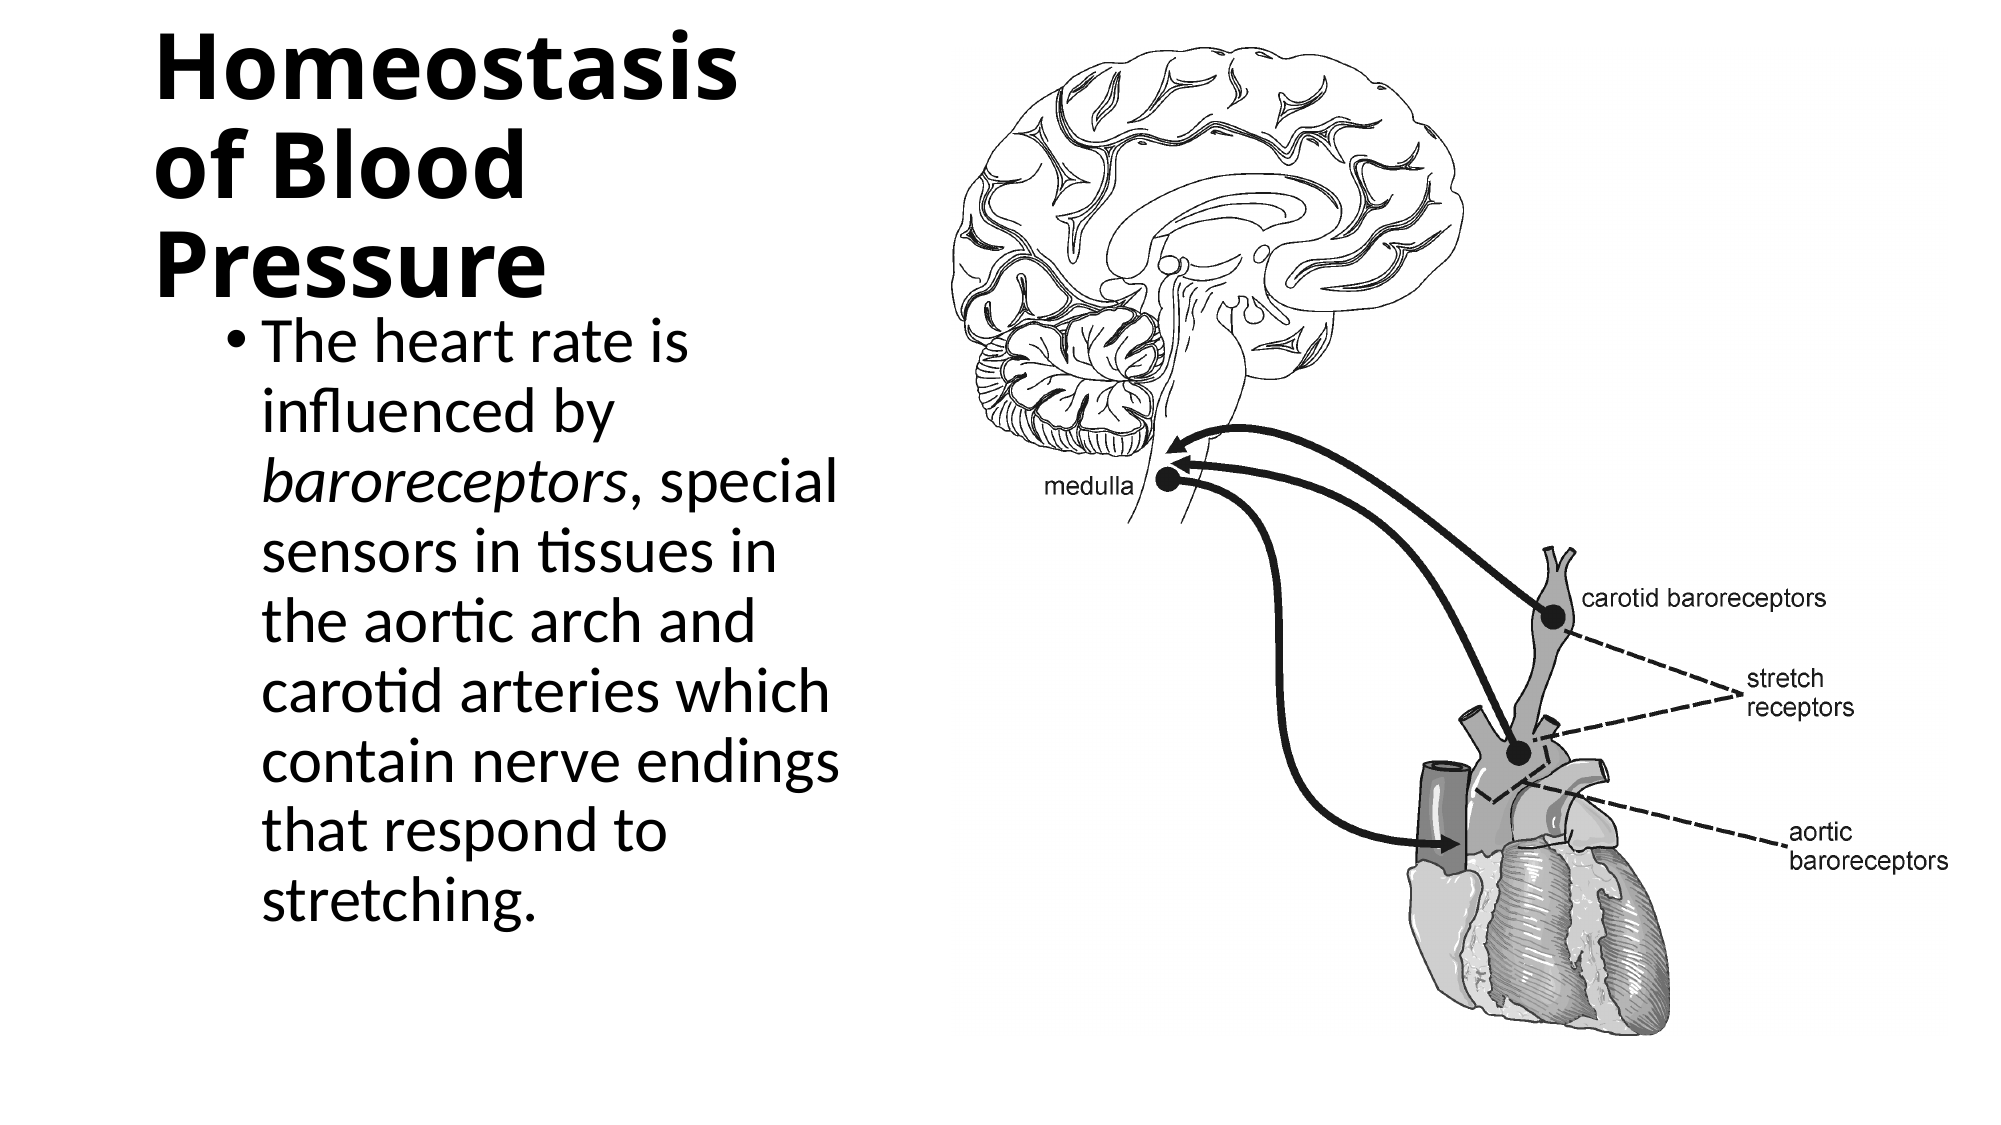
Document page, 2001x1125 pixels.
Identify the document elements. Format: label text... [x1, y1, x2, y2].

title Homeostasis of Blood Pressure [137, 59, 761, 278]
list The heart rate is influenced by baroreceptors, special sensors in tissues in the aortic arch and carotid arteries which contain nerve endings that respond to stretching. [137, 299, 857, 1014]
picture [950, 47, 1948, 1036]
